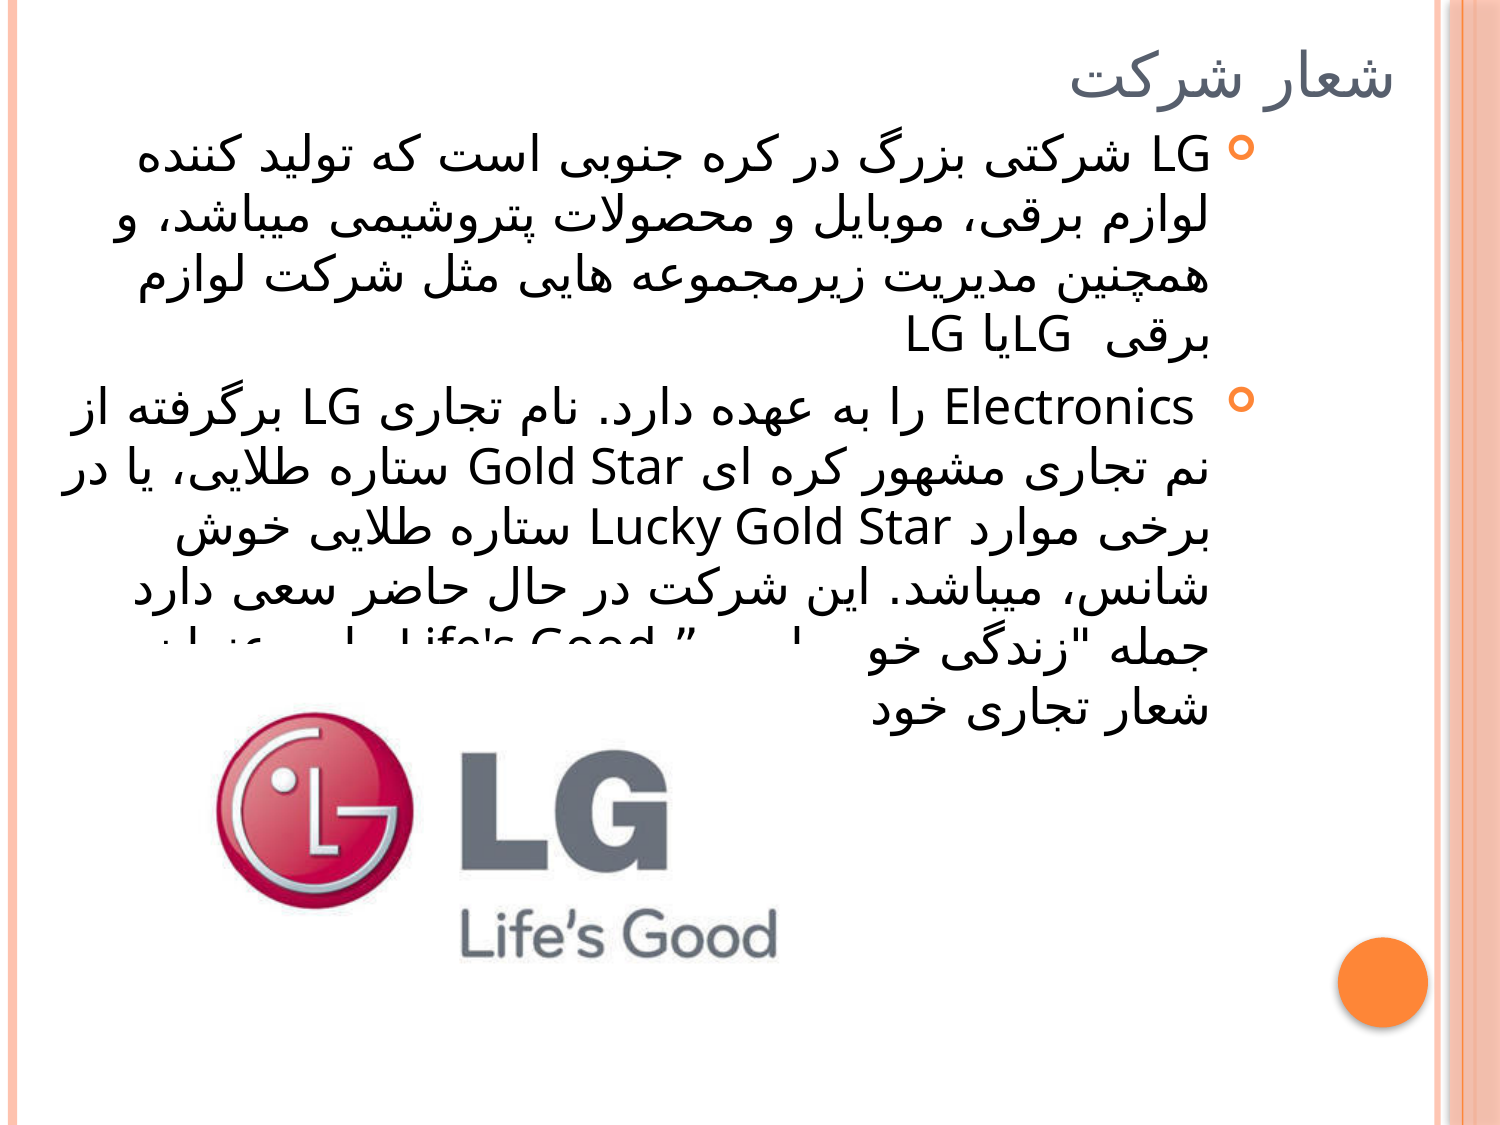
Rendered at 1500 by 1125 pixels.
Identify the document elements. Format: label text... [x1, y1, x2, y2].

picture [128, 643, 868, 1015]
title شعار شرکت [187, 0, 1413, 118]
list LG شرکتی بزرگ در کره جنوبی است که تولید کننده لوازم برقی، موبایل و محصولات پتروشیمی میباشد، و همچنین مدیریت زیرمجموعه هایی مثل شرکت لوازم برقی LGیا LG Electronics را به عهده دارد. نام تجاری LG برگرفته از نم تجاری مشهور کره ای Gold Star ستاره طلایی، یا در برخی موارد Lucky Gold Star ستاره طلایی خوش شانس، میباشد. این شرکت در حال حاضر سعی دارد جمله "زندگی خوب است” Life's Good را به عنوان شعار تجاری خود نمایش بدهد. [46, 114, 1272, 914]
